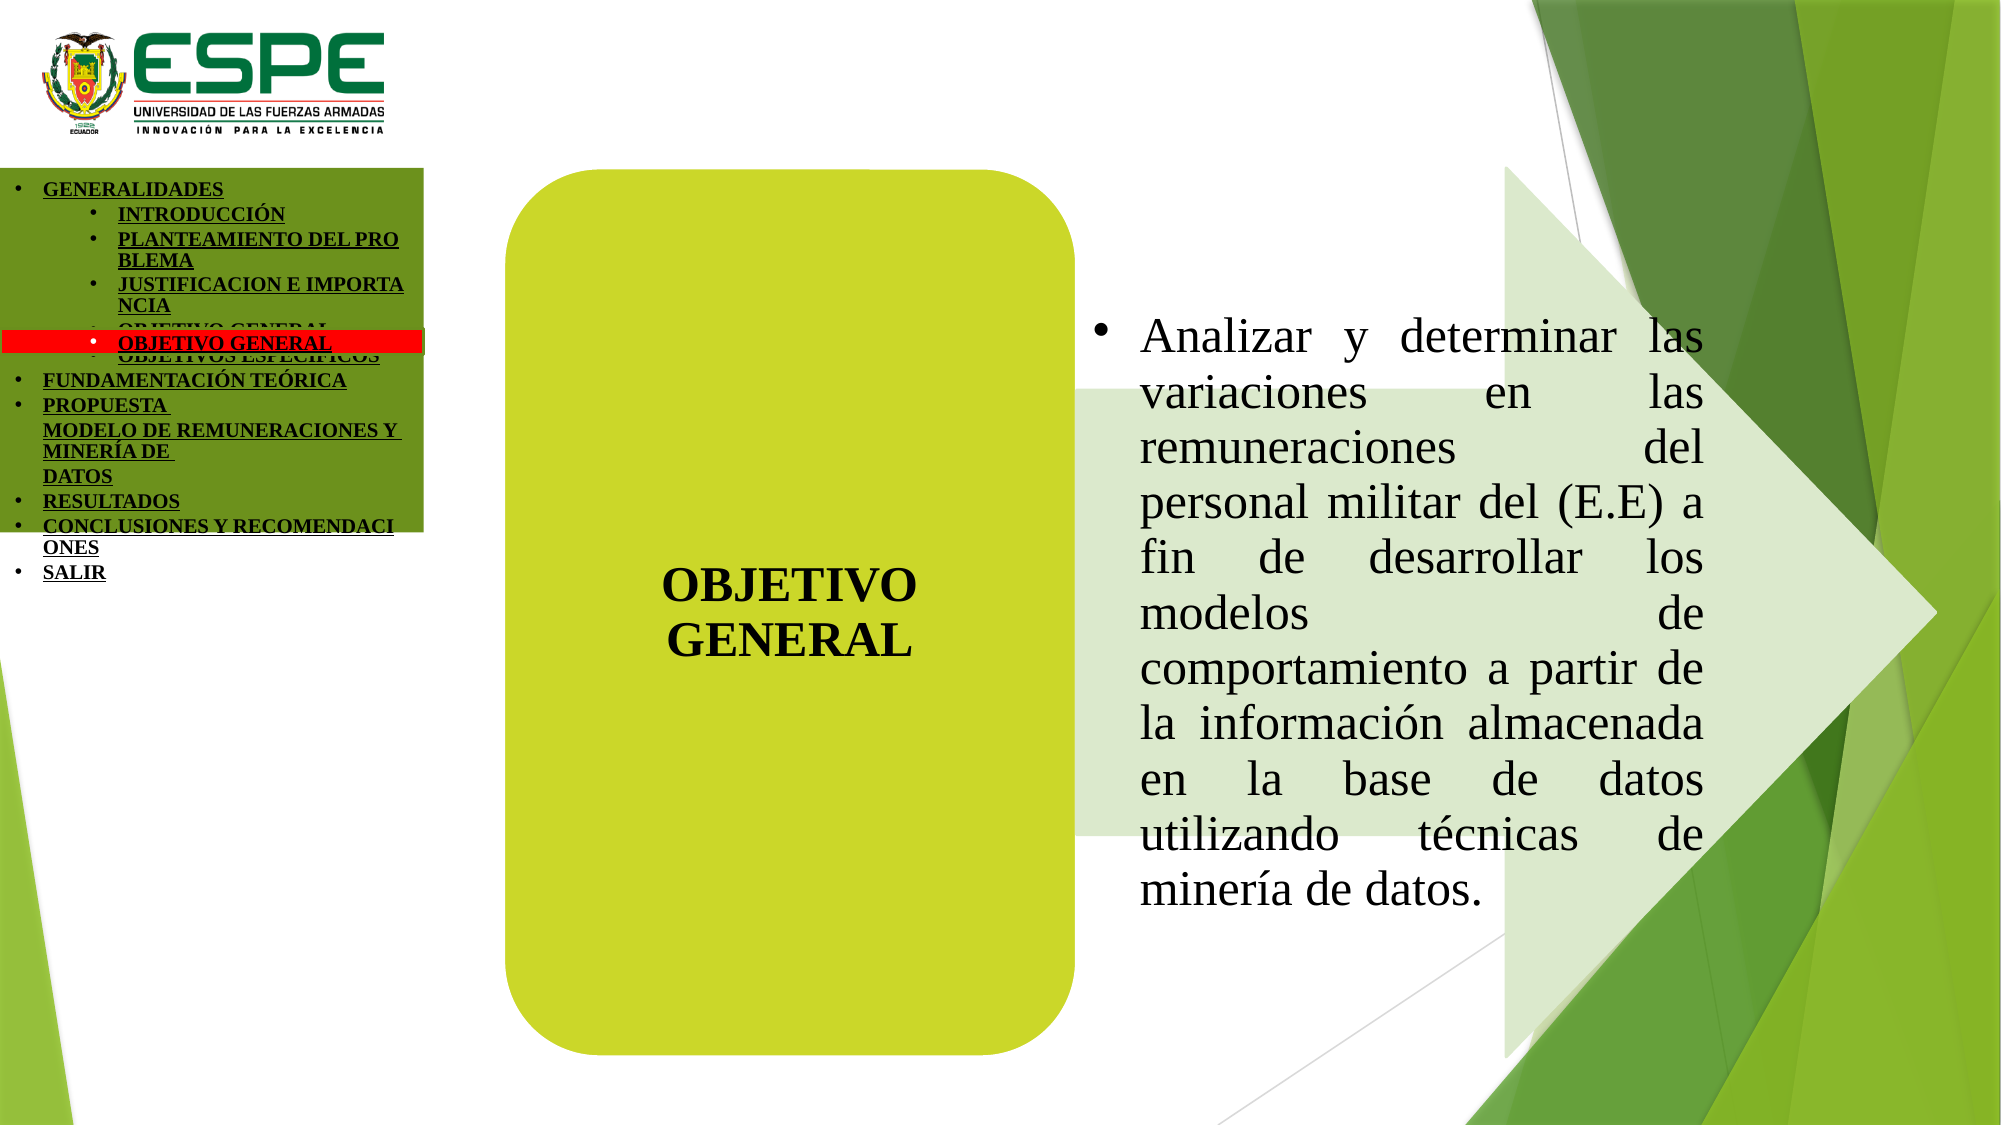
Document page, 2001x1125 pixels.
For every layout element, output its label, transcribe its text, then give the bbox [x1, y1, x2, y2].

text_box GENERALIDADES INTRODUCCIÓN PLANTEAMIENTO DEL PROBLEMA JUSTIFICACION E IMPORTANCIA OBJETIVO GENERAL OBJETIVOS ESPECIFICOS FUNDAMENTACIÓN TEÓRICA PROPUESTA MODELO DE REMUNERACIONES Y MINERÍA DE DATOS RESULTADOS CONCLUSIONES Y RECOMENDACIONES SALIR [0, 167, 424, 327]
text_box GENERALIDADES INTRODUCCIÓN PLANTEAMIENTO DEL PROBLEMA JUSTIFICACION E IMPORTANCIA OBJETIVO GENERAL OBJETIVOS ESPECIFICOS FUNDAMENTACIÓN TEÓRICA PROPUESTA MODELO DE REMUNERACIONES Y MINERÍA DE DATOS RESULTADOS CONCLUSIONES Y RECOMENDACIONES SALIR [0, 356, 424, 533]
text_box OBJETIVO GENERAL [0, 327, 425, 356]
picture [41, 31, 385, 135]
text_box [503, 167, 1937, 1058]
